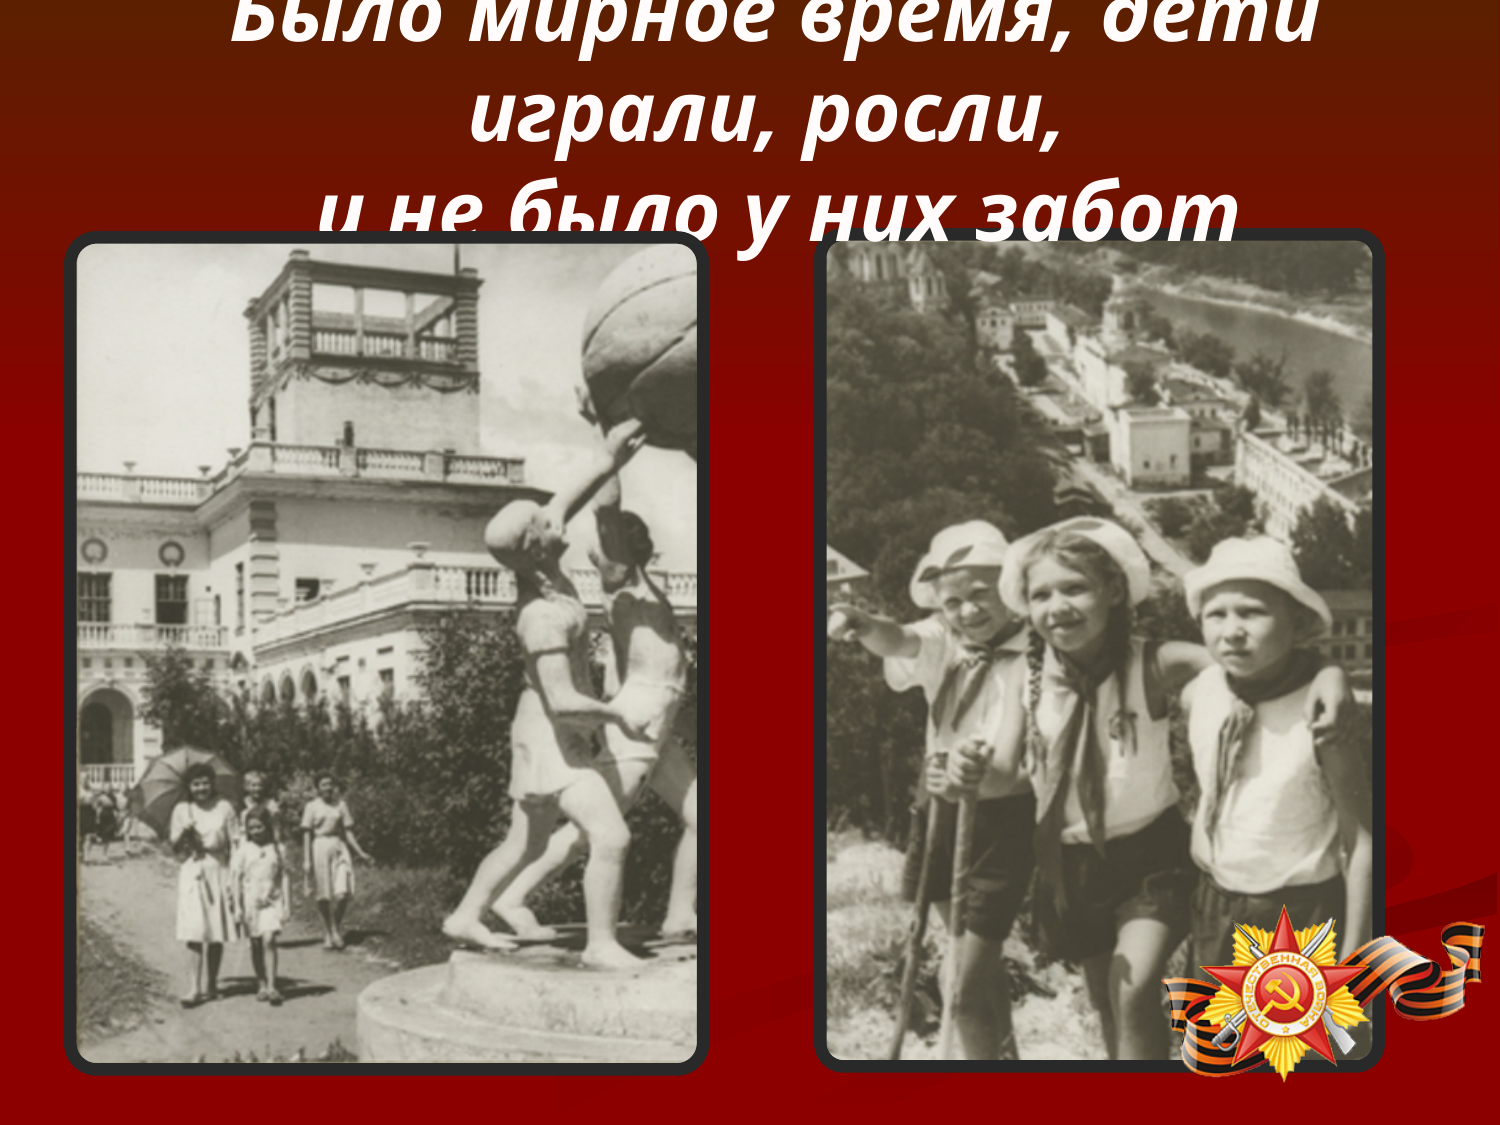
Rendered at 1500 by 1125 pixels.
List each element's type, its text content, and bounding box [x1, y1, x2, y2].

text_box Было мирное время, дети играли, росли, и не было у них забот [82, 0, 1454, 266]
picture [70, 237, 704, 1070]
picture [820, 234, 1500, 1125]
